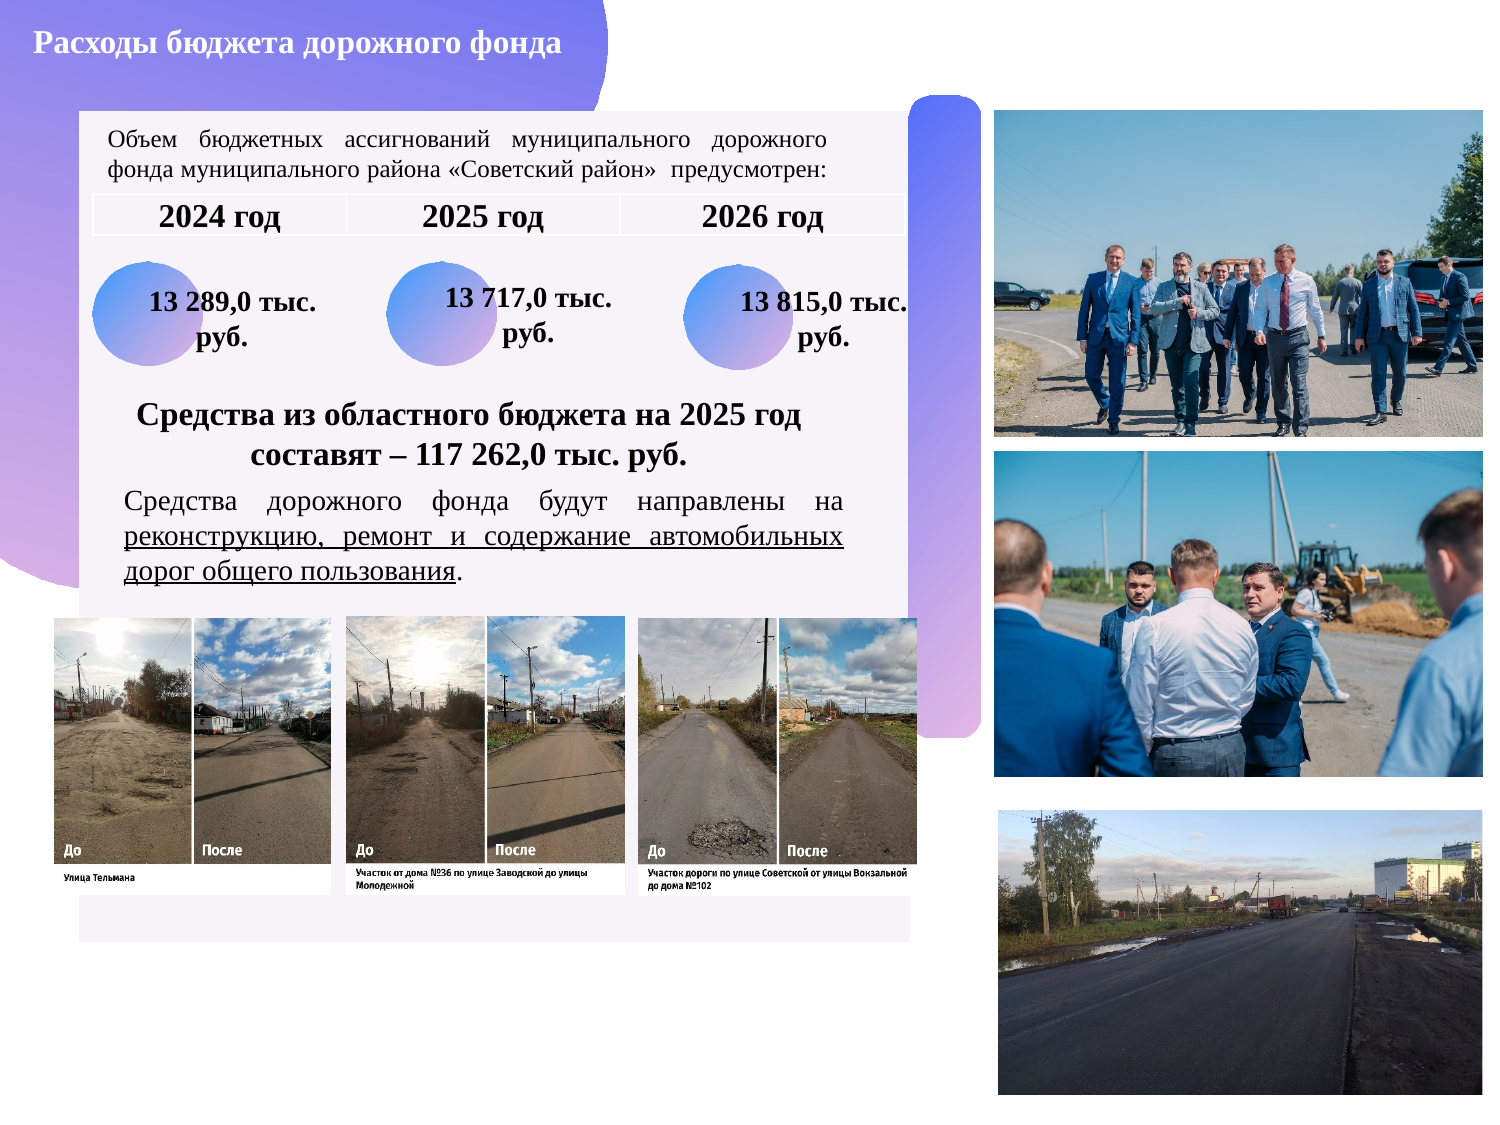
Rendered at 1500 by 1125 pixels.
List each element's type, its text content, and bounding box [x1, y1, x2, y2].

picture [994, 110, 1483, 437]
text_box Объем бюджетных ассигнований муниципального дорожного фонда муниципального района «Советский район» предусмотрен: [92, 115, 843, 190]
text_box Расходы бюджета дорожного фонда [0, 12, 597, 68]
table_header 2026 год [621, 195, 904, 234]
text_box [906, 93, 983, 740]
text_box [0, 0, 610, 590]
text_box 13 717,0 тыс. руб. [421, 270, 636, 356]
text_box 13 289,0 тыс. руб. [113, 274, 352, 360]
picture [54, 618, 331, 895]
picture [638, 617, 917, 897]
text_box 13 815,0 тыс. руб. [716, 274, 932, 360]
picture [994, 810, 1483, 1123]
picture [346, 616, 625, 895]
text_box [77, 109, 912, 944]
text_box Средства из областного бюджета на 2025 год составят – 117 262,0 тыс. руб. [92, 384, 846, 480]
text_box [384, 259, 478, 369]
picture [994, 451, 1483, 778]
text_box [681, 262, 773, 372]
table_header 2024 год [94, 195, 346, 234]
text_box Средства дорожного фонда будут направлены на реконструкцию, ремонт и содержание автомобильных дорог общего пользования. [108, 474, 859, 594]
table_header 2025 год [347, 195, 619, 234]
text_box [90, 259, 187, 357]
text_box [117, 360, 178, 369]
